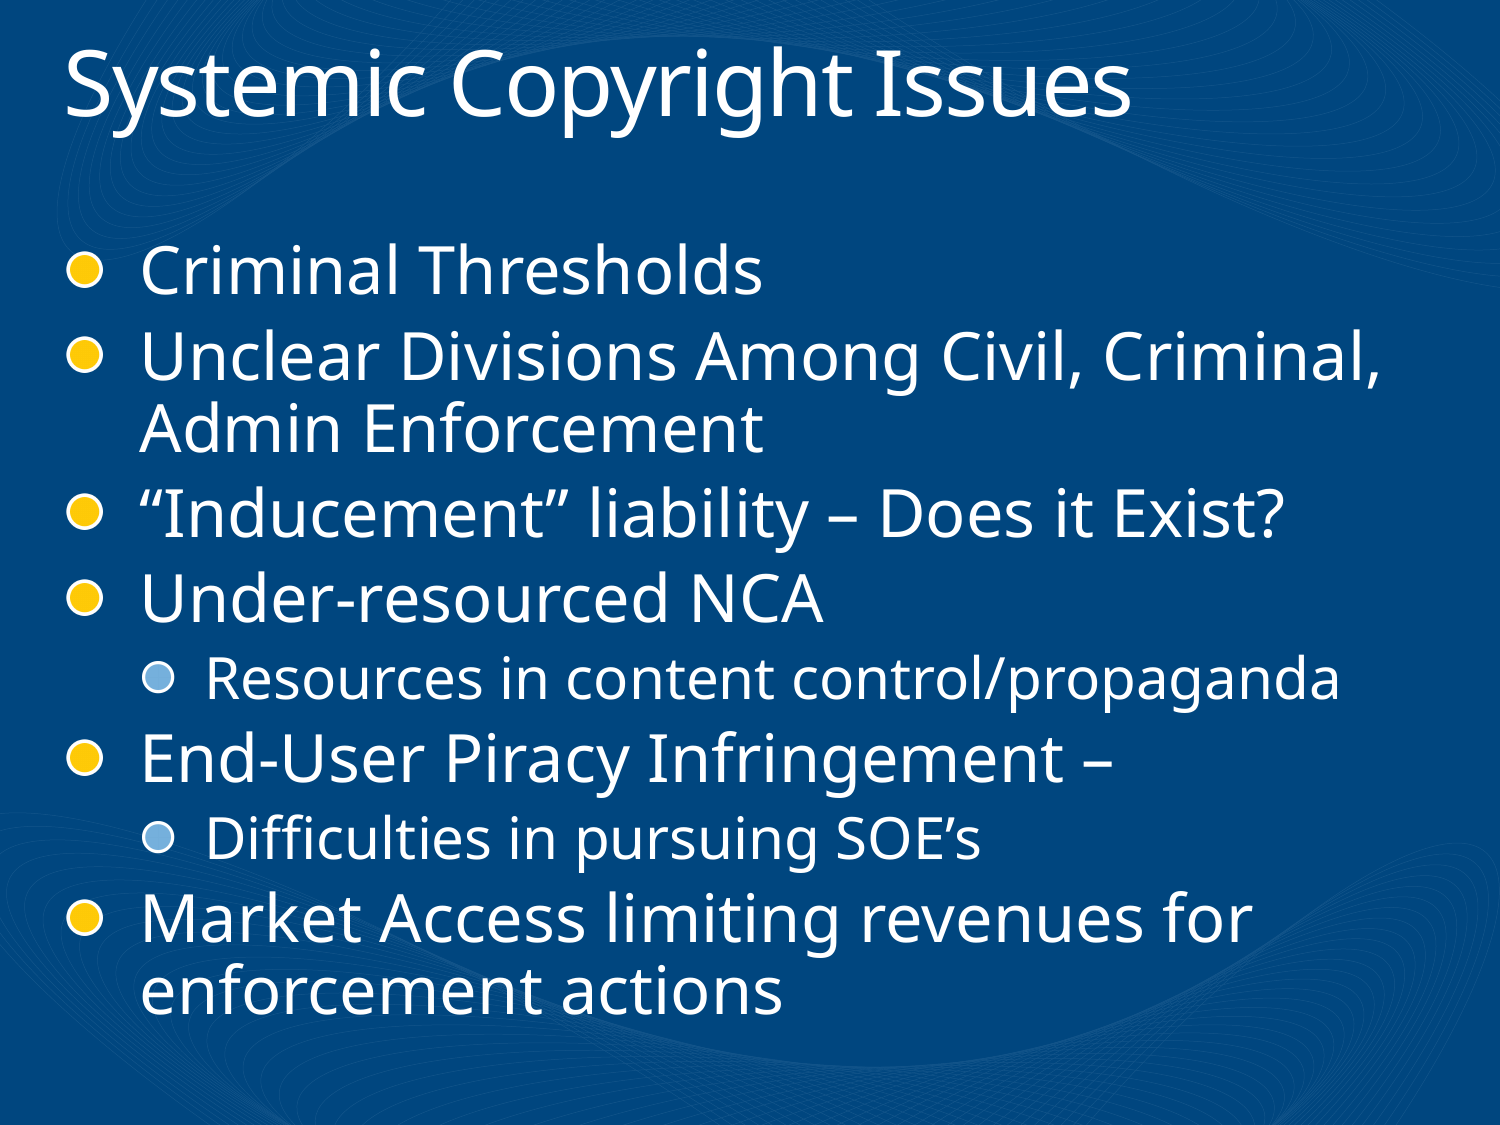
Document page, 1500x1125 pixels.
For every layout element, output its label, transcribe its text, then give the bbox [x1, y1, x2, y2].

list Criminal Thresholds Unclear Divisions Among Civil, Criminal, Admin Enforcement “Inducement” liability – Does it Exist? Under-resourced NCA Resources in content control/propaganda End-User Piracy Infringement – Difficulties in pursuing SOE’s Market Access limiting revenues for enforcement actions [63, 237, 1436, 1067]
picture [63, 576, 106, 619]
picture [63, 490, 106, 533]
picture [63, 736, 106, 779]
picture [63, 248, 106, 291]
picture [139, 658, 177, 696]
title Systemic Copyright Issues [63, 37, 1436, 138]
picture [63, 333, 106, 376]
picture [63, 896, 106, 939]
picture [139, 818, 177, 856]
